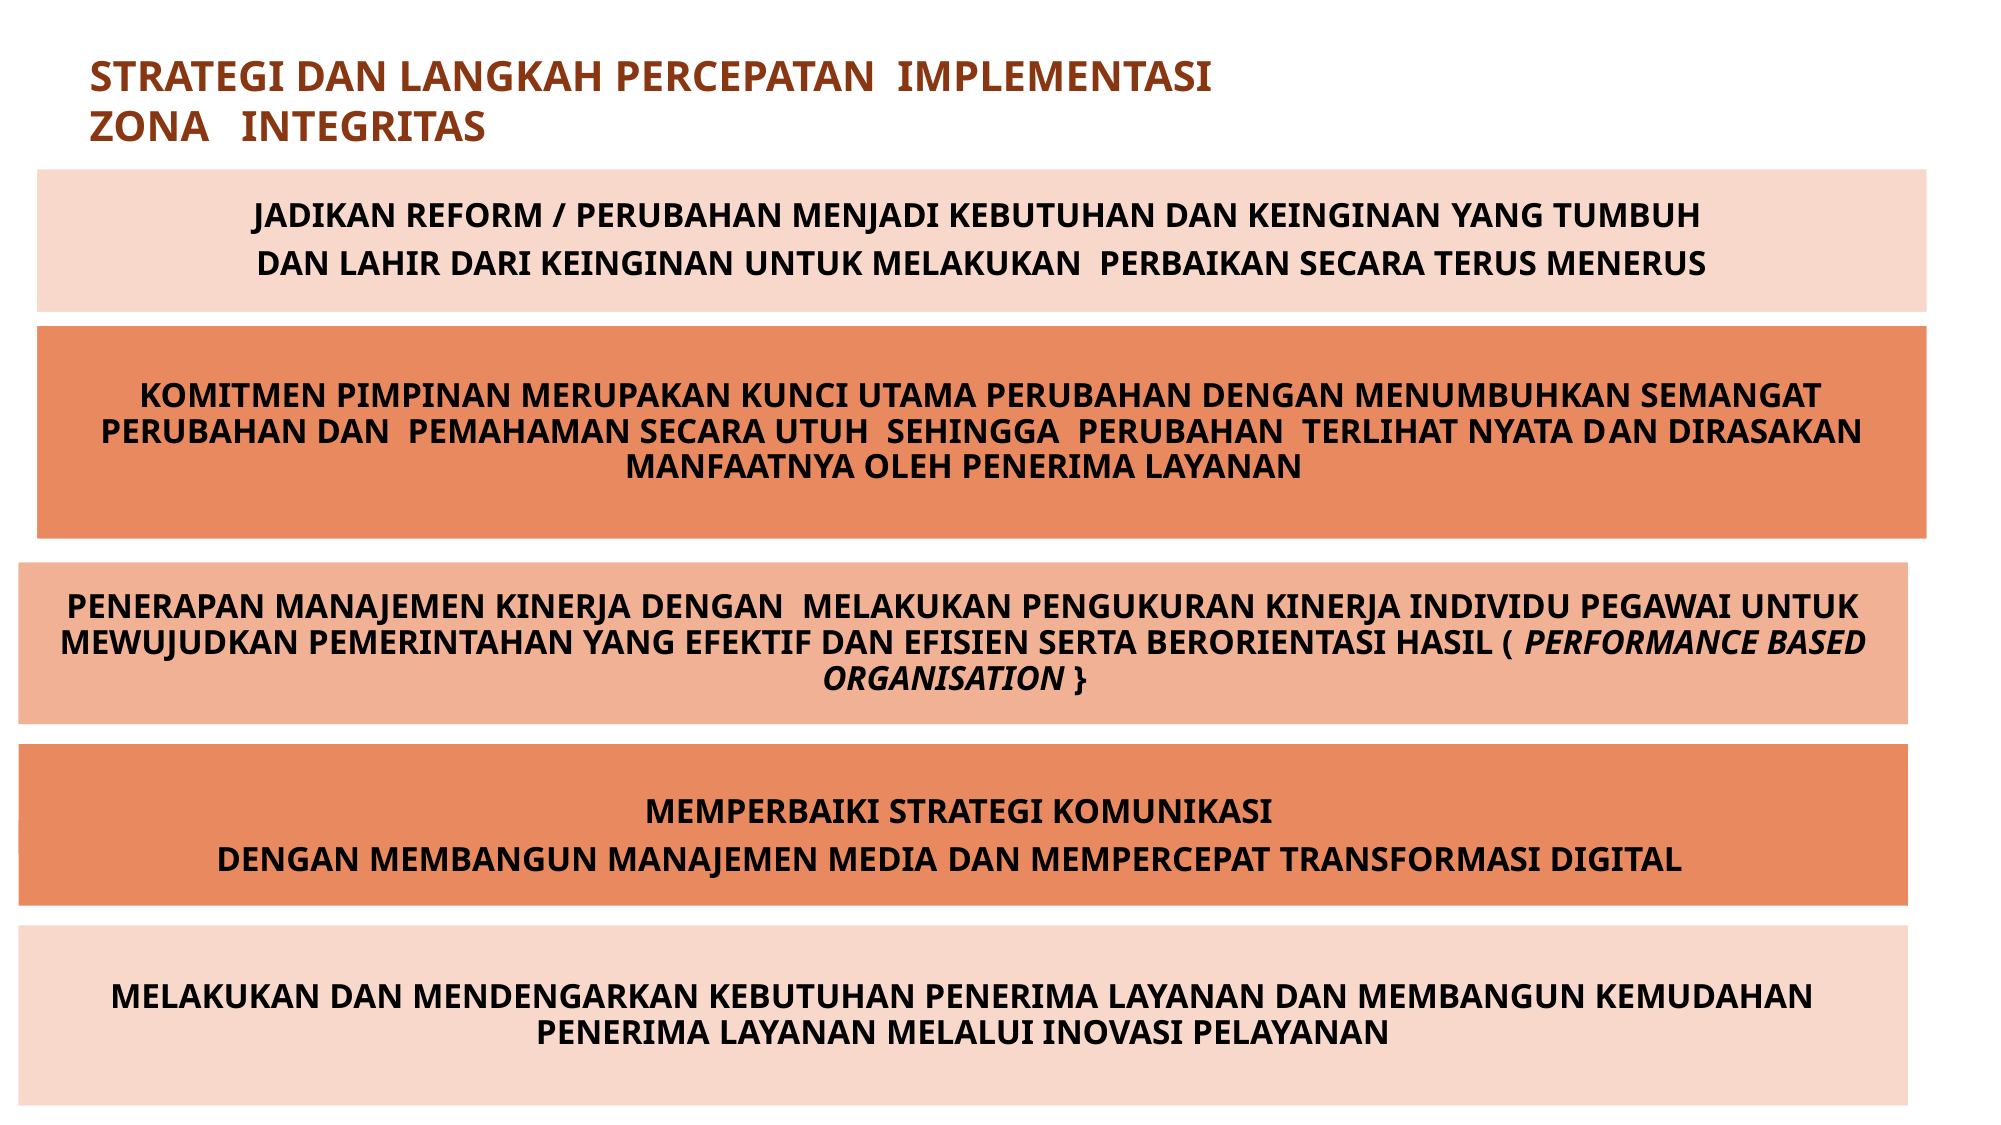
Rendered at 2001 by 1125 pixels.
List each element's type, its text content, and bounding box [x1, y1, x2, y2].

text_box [18, 562, 1908, 725]
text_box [37, 326, 1927, 539]
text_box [18, 744, 1908, 906]
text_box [37, 169, 1927, 312]
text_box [18, 925, 1908, 1106]
text_box STRATEGI DAN LANGKAH PERCEPATAN IMPLEMENTASI ZONA INTEGRITAS [74, 42, 1890, 157]
